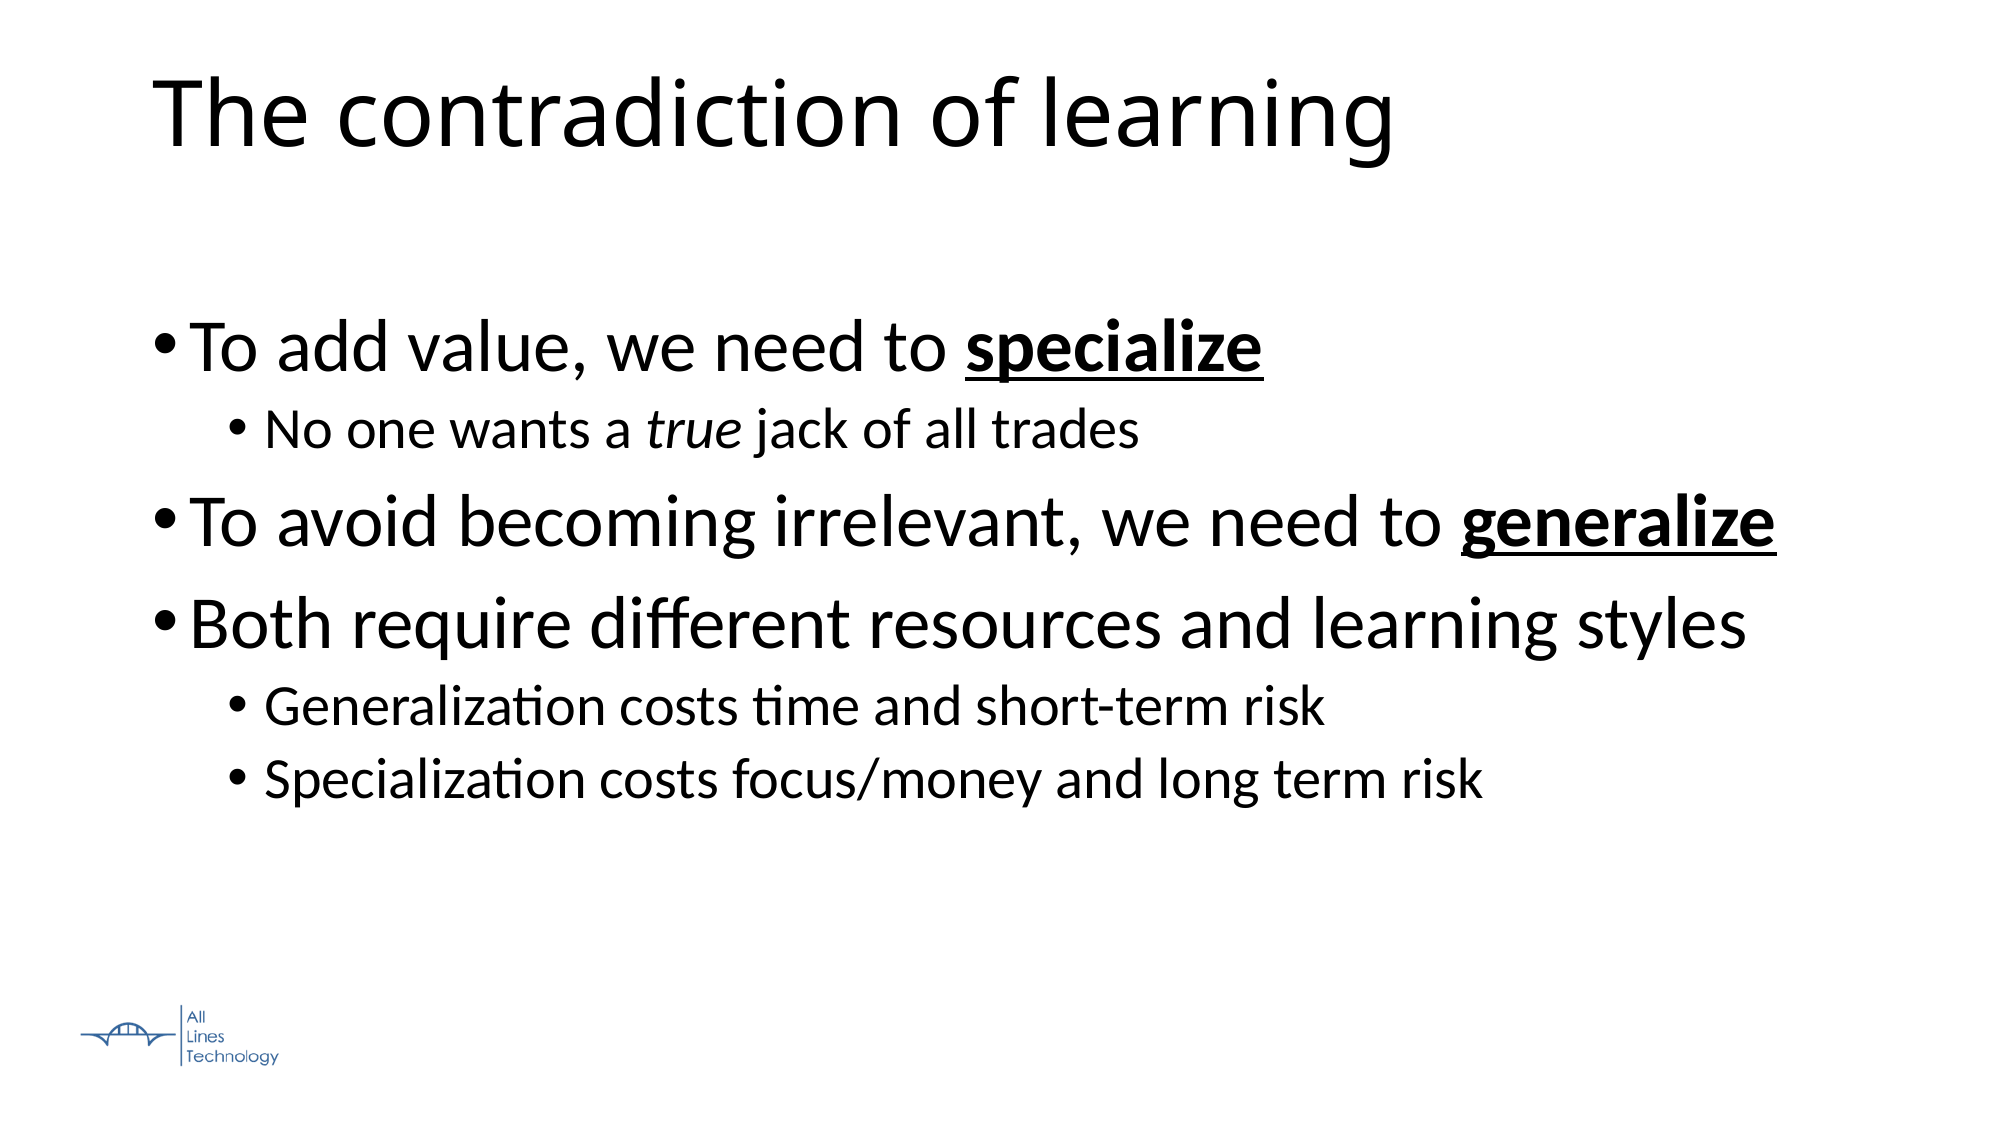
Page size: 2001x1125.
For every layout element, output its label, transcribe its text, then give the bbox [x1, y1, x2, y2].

picture [69, 993, 286, 1075]
title The contradiction of learning [137, 59, 1863, 278]
list To add value, we need to specialize No one wants a true jack of all trades To avoid becoming irrelevant, we need to generalize Both require different resources and learning styles Generalization costs time and short-term risk Specialization costs focus/money and long term risk [137, 299, 1863, 1014]
